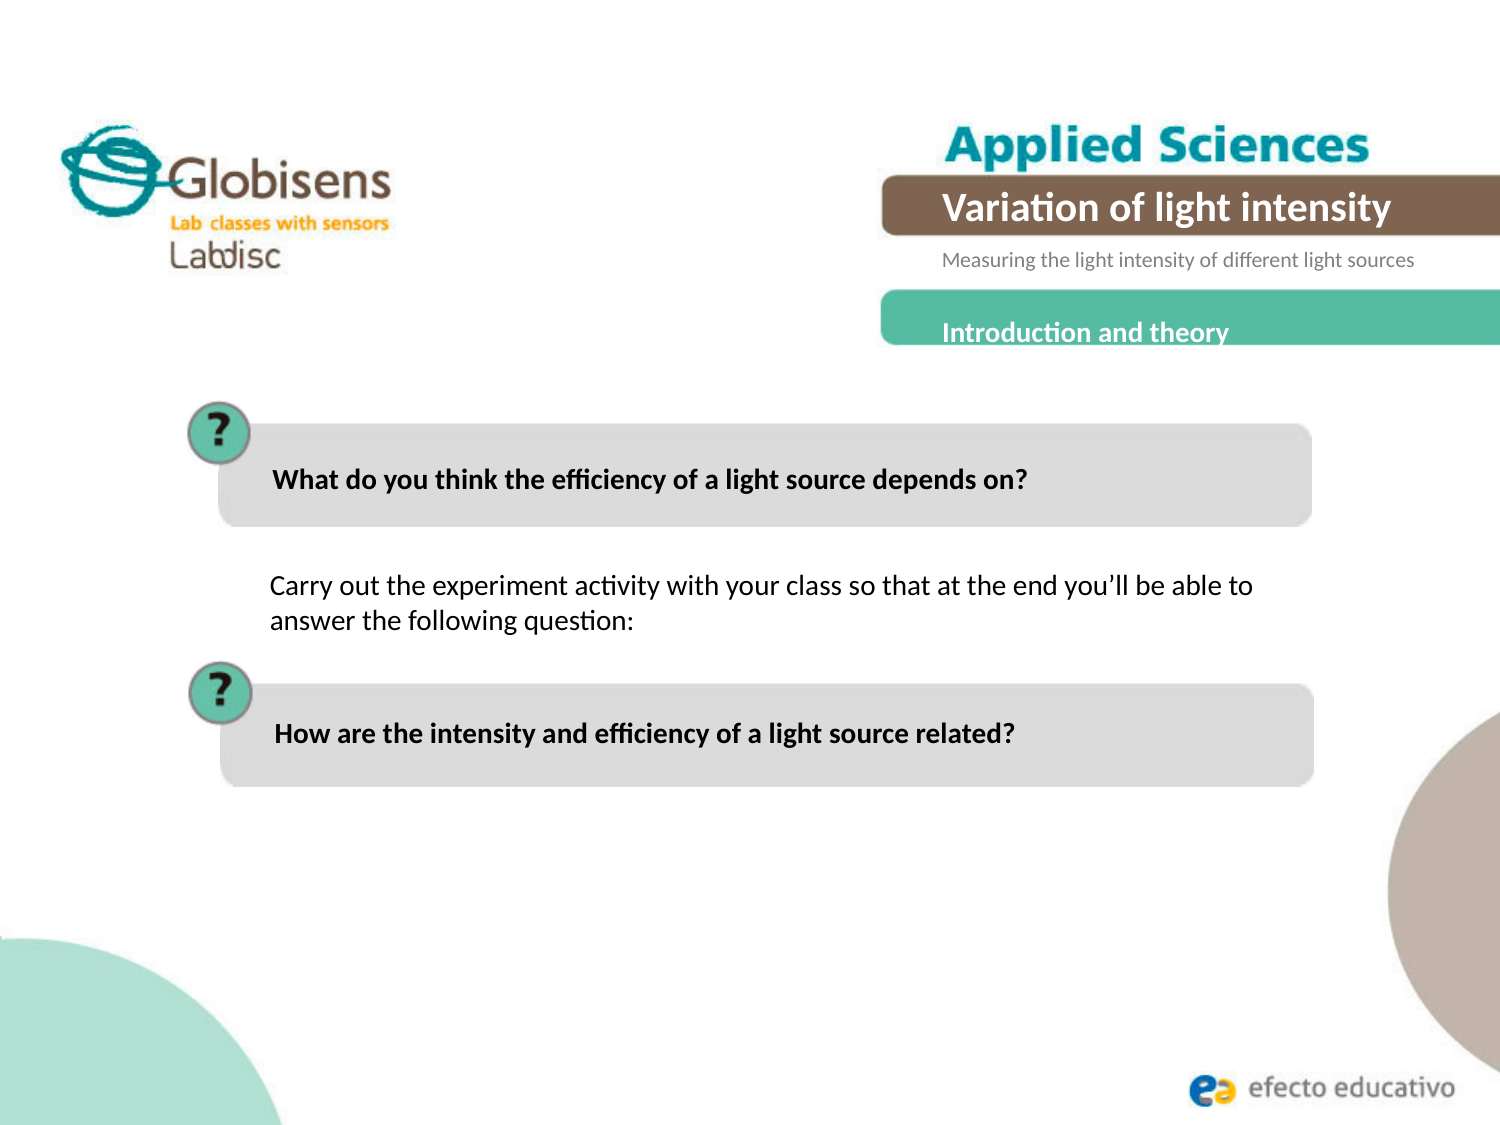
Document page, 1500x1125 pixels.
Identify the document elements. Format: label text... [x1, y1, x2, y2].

text_box Carry out the experiment activity with your class so that at the end you’ll be able to answer the following question: [255, 559, 1341, 644]
text_box Measuring the light intensity of different light sources [927, 237, 1500, 279]
text_box Variation of light intensity [927, 172, 1500, 237]
picture [0, 0, 1500, 1125]
text_box Introduction and theory [927, 305, 1500, 374]
